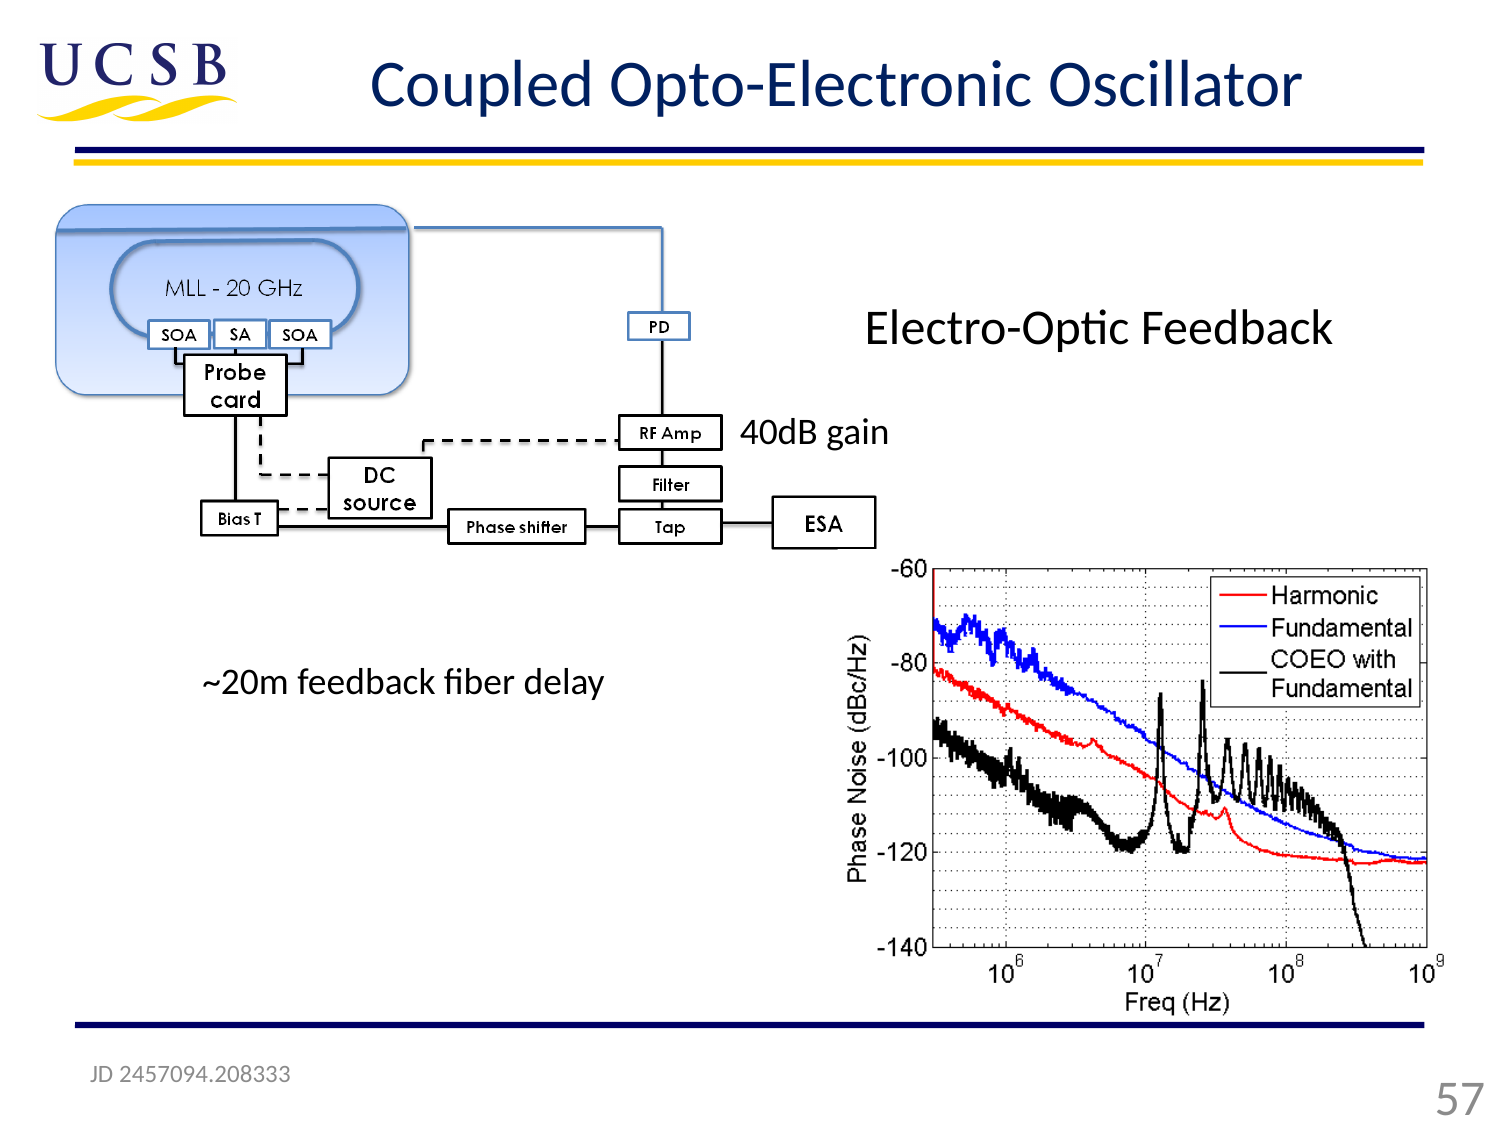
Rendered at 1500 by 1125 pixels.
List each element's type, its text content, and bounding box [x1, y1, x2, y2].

slide_number 57 [1149, 1065, 1500, 1125]
slide_number JD 2457094.208333 [75, 1042, 425, 1103]
picture [37, 37, 238, 124]
text_box 40dB gain [881, 399, 913, 460]
title Coupled Opto-Electronic Oscillator [249, 11, 1425, 149]
text_box Electro-Optic Feedback [881, 287, 1363, 363]
picture [49, 199, 1451, 1019]
text_box ~20m feedback fiber delay [187, 649, 675, 710]
